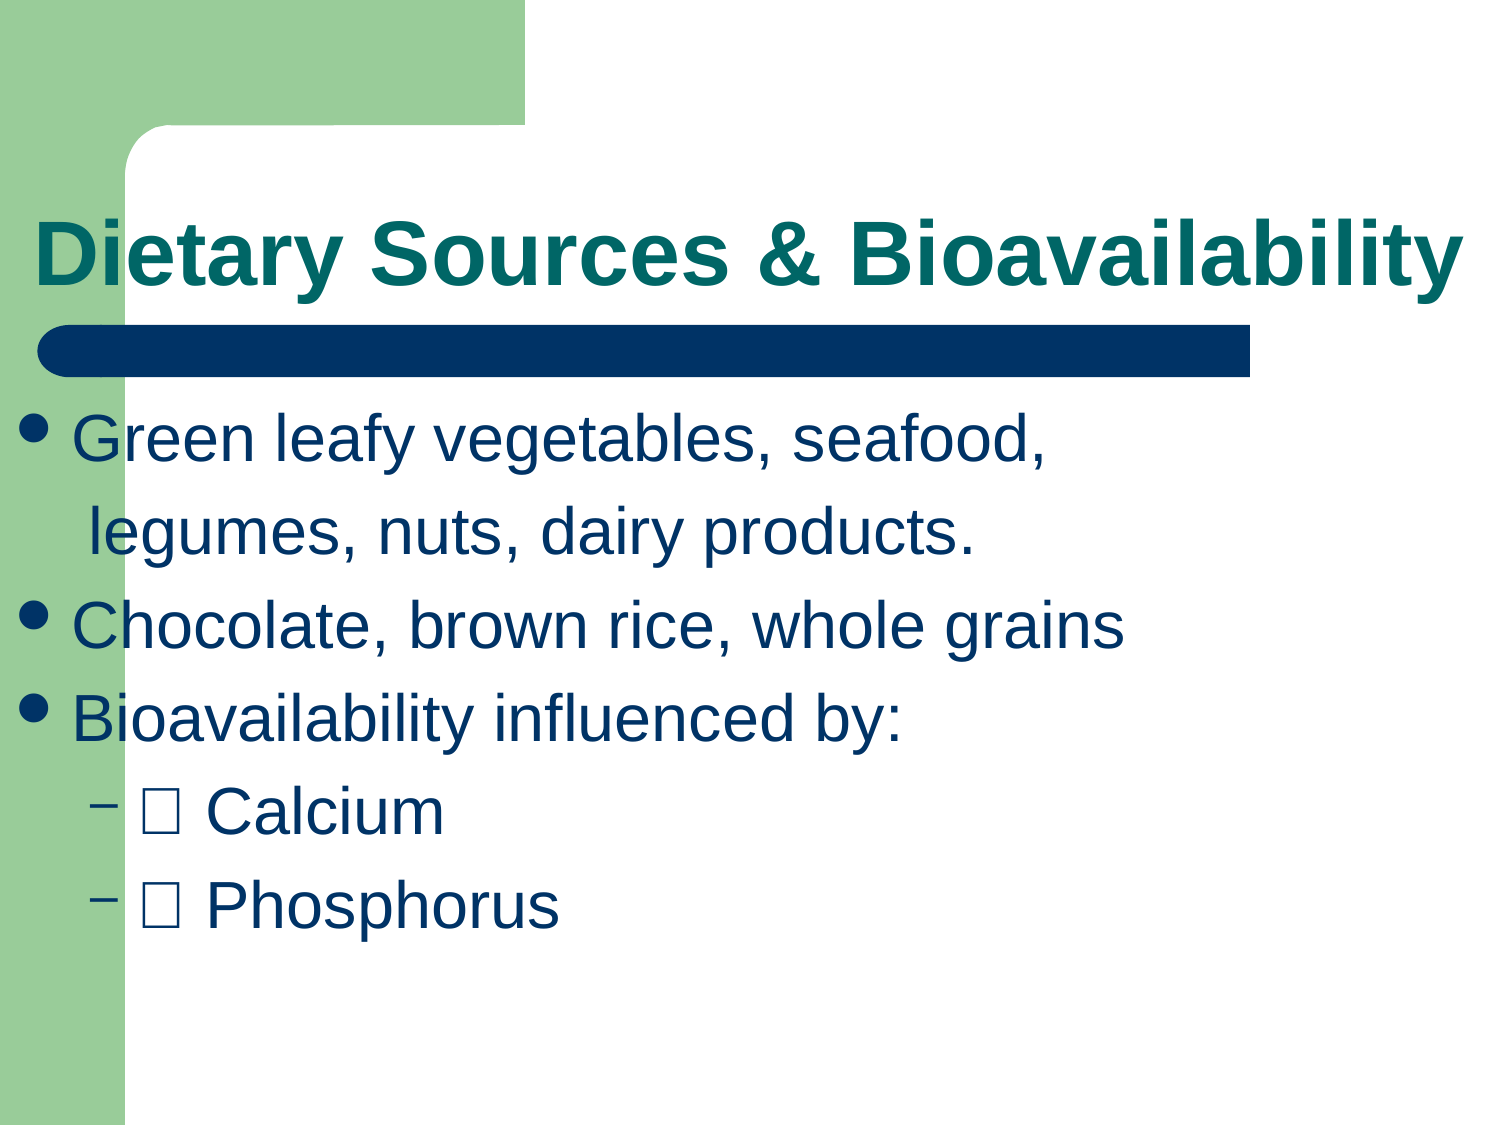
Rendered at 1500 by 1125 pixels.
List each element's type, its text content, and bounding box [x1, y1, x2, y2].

title Dietary Sources & Bioavailability [0, 0, 1500, 313]
list Green leafy vegetables, seafood, legumes, nuts, dairy products. Chocolate, brown rice, whole grains Bioavailability influenced by: 􀂄 Calcium 􀂄 Phosphorus [0, 387, 1500, 1125]
